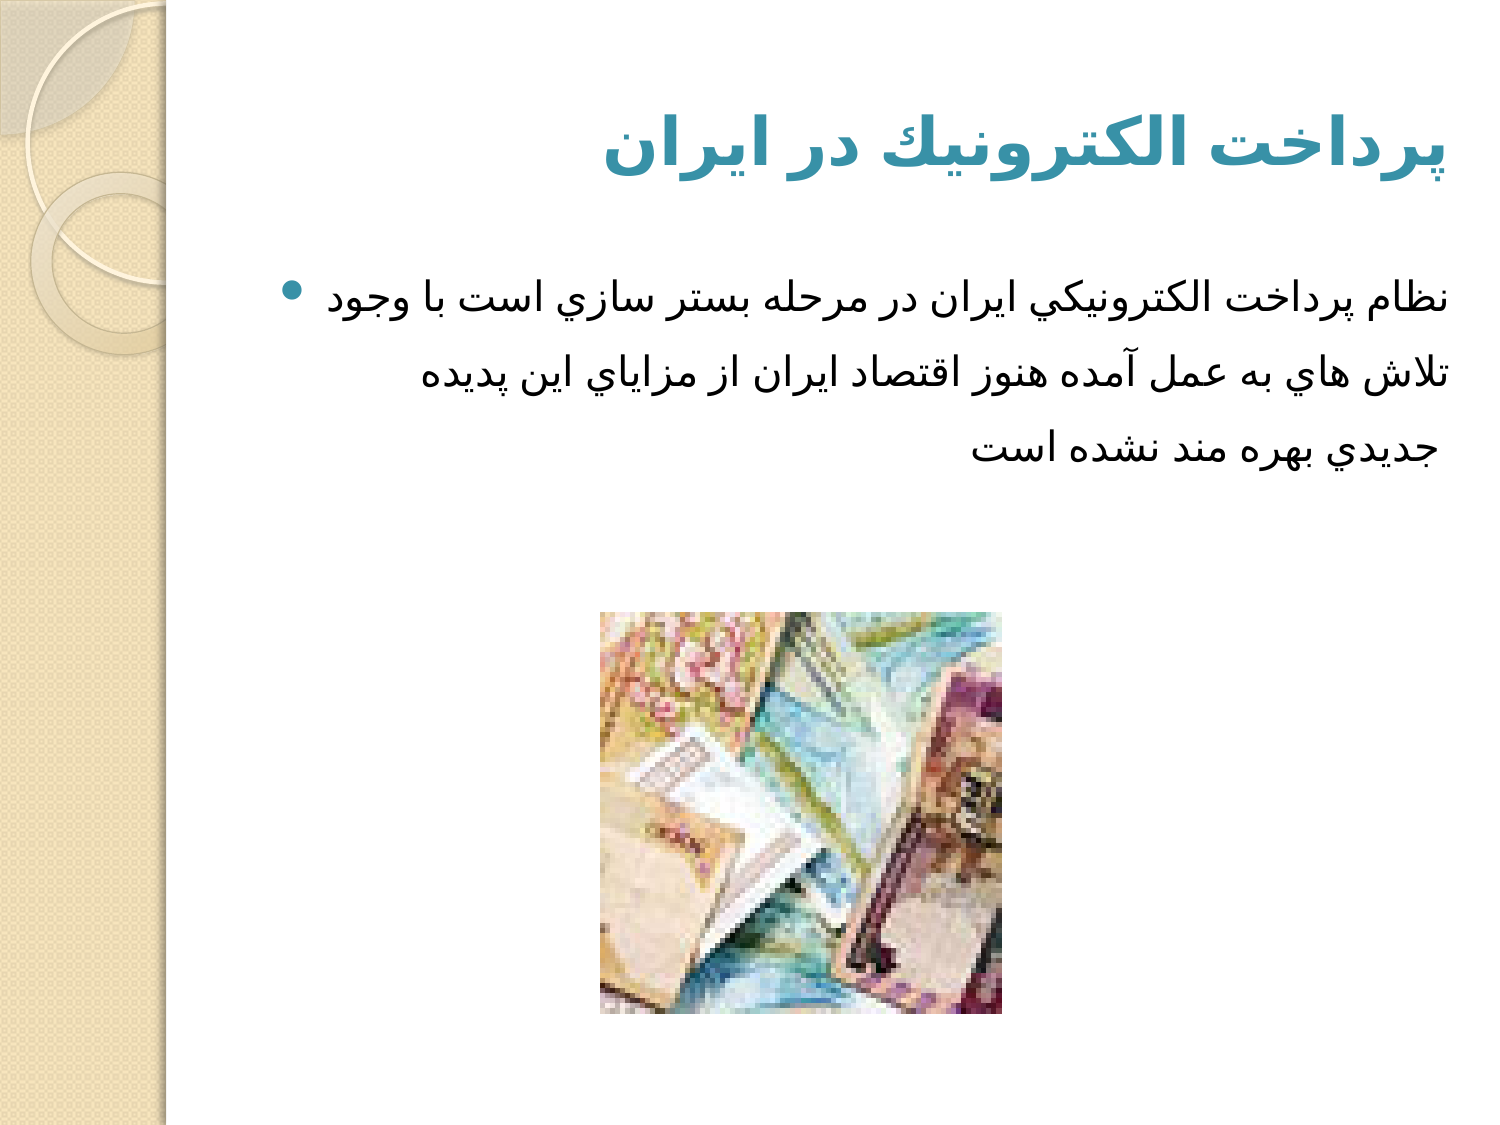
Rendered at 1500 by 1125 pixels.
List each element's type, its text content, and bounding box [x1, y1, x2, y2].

picture [599, 612, 1002, 1015]
title پرداخت الكترونيك در ايران [235, 45, 1466, 233]
list نظام پرداخت الكترونيكي ايران در مرحله بستر سازي است با وجود تلاش هاي به عمل آمده هنوز اقتصاد ايران از مزاياي اين پديده جديدي بهره مند نشده است [235, 237, 1466, 1025]
